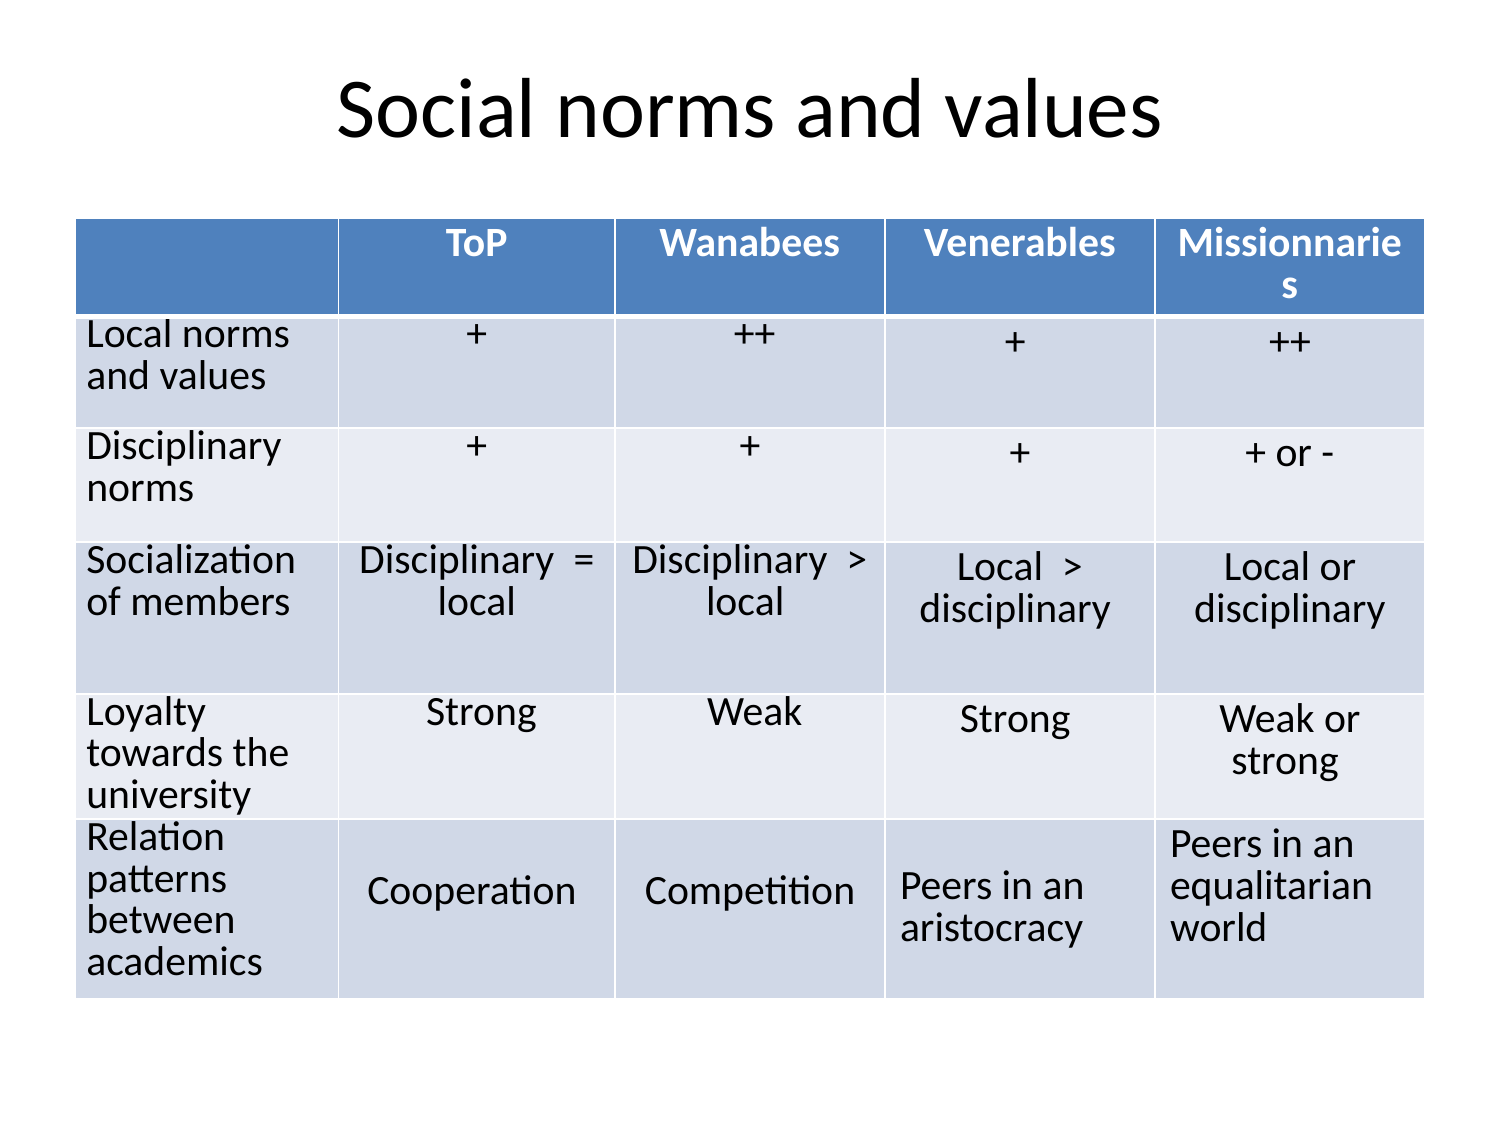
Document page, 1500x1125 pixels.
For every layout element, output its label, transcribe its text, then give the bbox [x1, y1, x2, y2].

table_cell Disciplinary > local [616, 543, 884, 693]
table_header Wanabees [616, 219, 884, 314]
table_cell Competition [616, 820, 884, 998]
table_header ToP [339, 219, 614, 314]
table_header [76, 219, 338, 314]
table_cell + [886, 429, 1154, 541]
table_cell + [339, 429, 614, 541]
table_cell ++ [616, 319, 884, 427]
table_cell Relation patterns between academics [76, 820, 338, 998]
table_cell Disciplinary = local [339, 543, 614, 693]
table_cell Disciplinary norms [76, 429, 338, 541]
table_cell Loyalty towards the university [76, 695, 338, 818]
title Social norms and values [75, 45, 1425, 163]
table_cell Weak [616, 695, 884, 818]
table_cell Peers in an aristocracy [886, 820, 1154, 998]
table_cell Local norms and values [76, 319, 338, 427]
table_cell ++ [1156, 319, 1424, 427]
table_cell Socialization of members [76, 543, 338, 693]
table_cell Peers in an equalitarian world [1156, 820, 1424, 998]
table_header Venerables [886, 219, 1154, 314]
table_header Missionnaries [1156, 219, 1424, 314]
table_cell + [886, 319, 1154, 427]
table_cell Local or disciplinary [1156, 543, 1424, 693]
table_cell Strong [886, 695, 1154, 818]
table_cell Cooperation [339, 820, 614, 998]
table_cell Weak or strong [1156, 695, 1424, 818]
table_cell Local > disciplinary [886, 543, 1154, 693]
table_cell Strong [339, 695, 614, 818]
table_cell + [616, 429, 884, 541]
table_cell + or - [1156, 429, 1424, 541]
table_cell + [339, 319, 614, 427]
